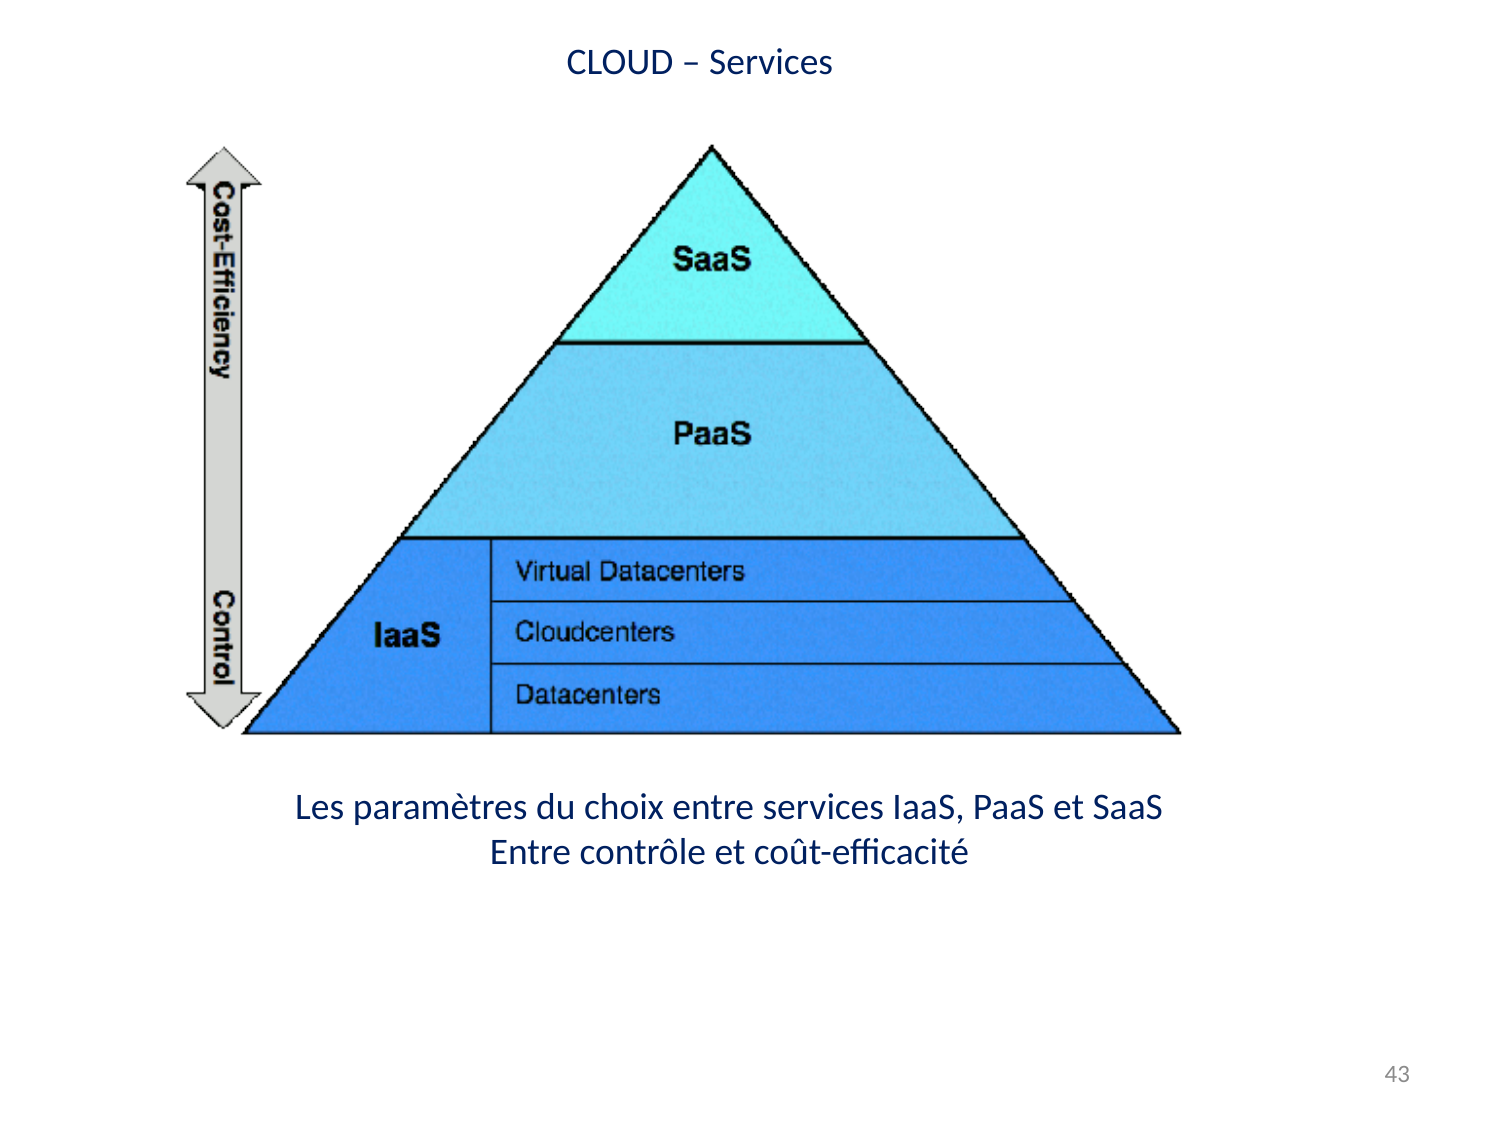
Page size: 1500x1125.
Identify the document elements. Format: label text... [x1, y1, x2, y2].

picture [170, 136, 1185, 749]
slide_number 43 [1074, 1042, 1425, 1103]
text_box Les paramètres du choix entre services IaaS, PaaS et SaaS Entre contrôle et coût-efficacité [280, 775, 1180, 880]
text_box CLOUD – Services [551, 29, 849, 90]
